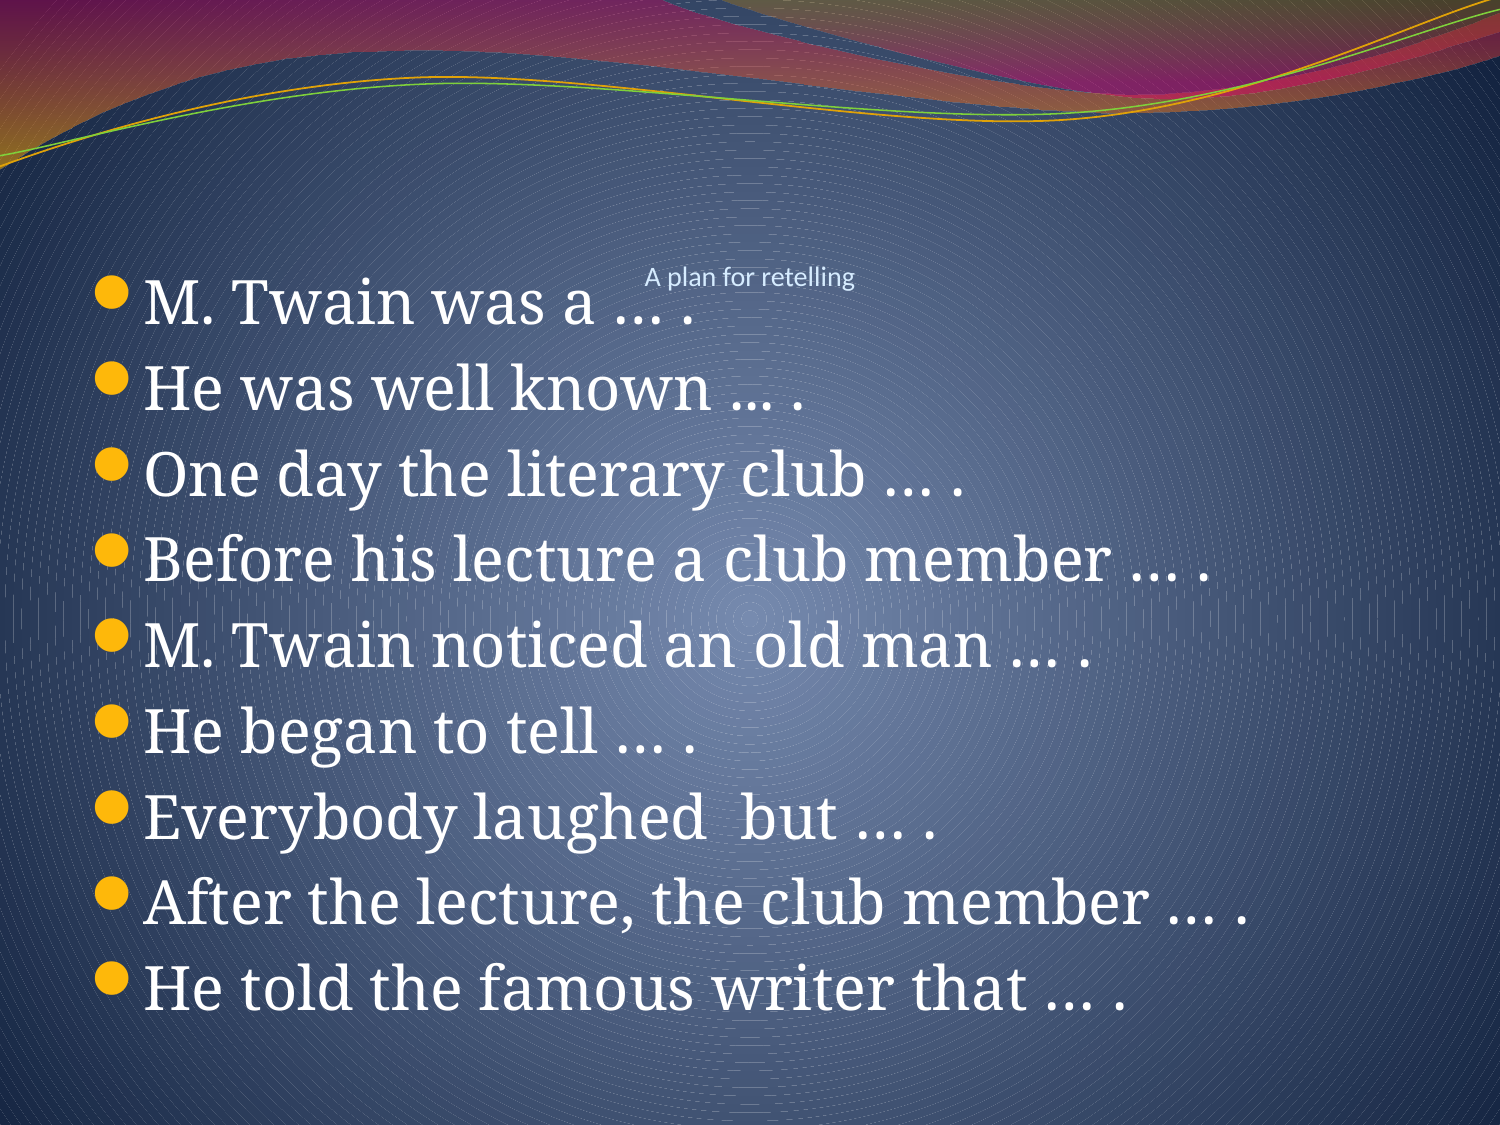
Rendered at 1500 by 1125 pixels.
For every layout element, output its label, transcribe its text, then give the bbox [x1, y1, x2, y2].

list M. Twain was a … . He was well known ... . One day the literary club … . Before his lecture a club member … . M. Twain noticed an old man … . He began to tell … . Everybody laughed but … . After the lecture, the club member … . He told the famous writer that … . [74, 255, 1426, 1038]
title A plan for retelling [74, 77, 1426, 255]
